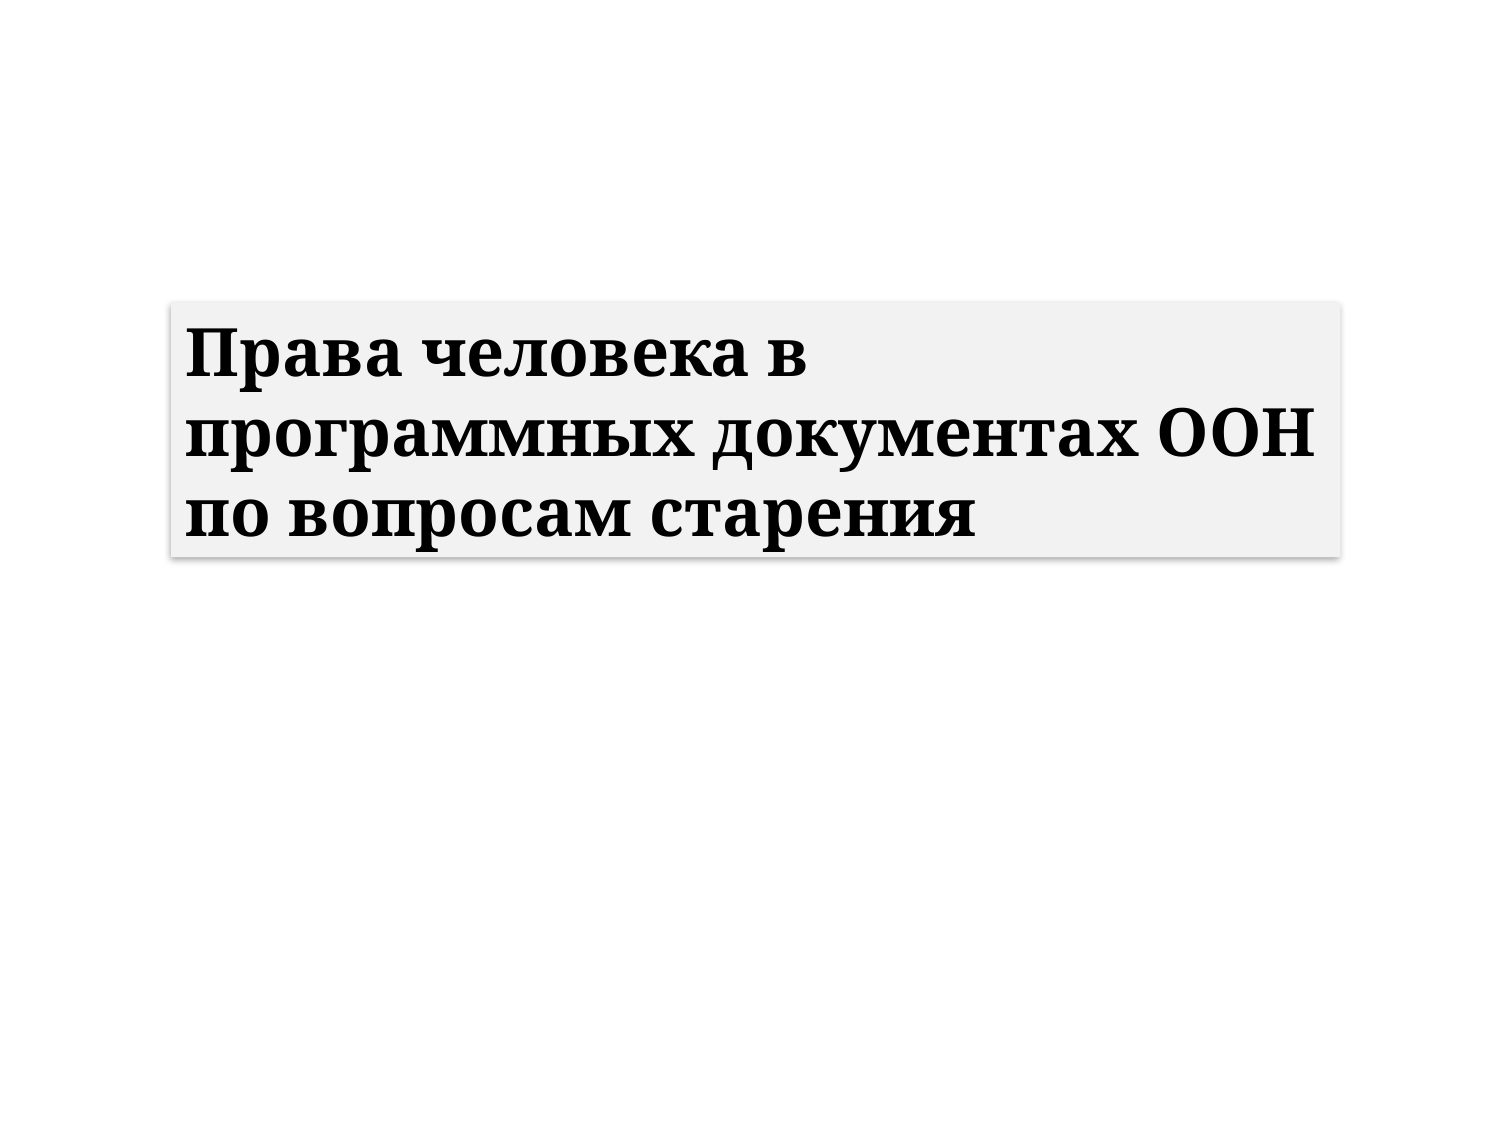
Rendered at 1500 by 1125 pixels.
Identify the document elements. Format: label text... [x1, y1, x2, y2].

text_box Права человека в программных документах ООН по вопросам старения [171, 302, 1341, 558]
